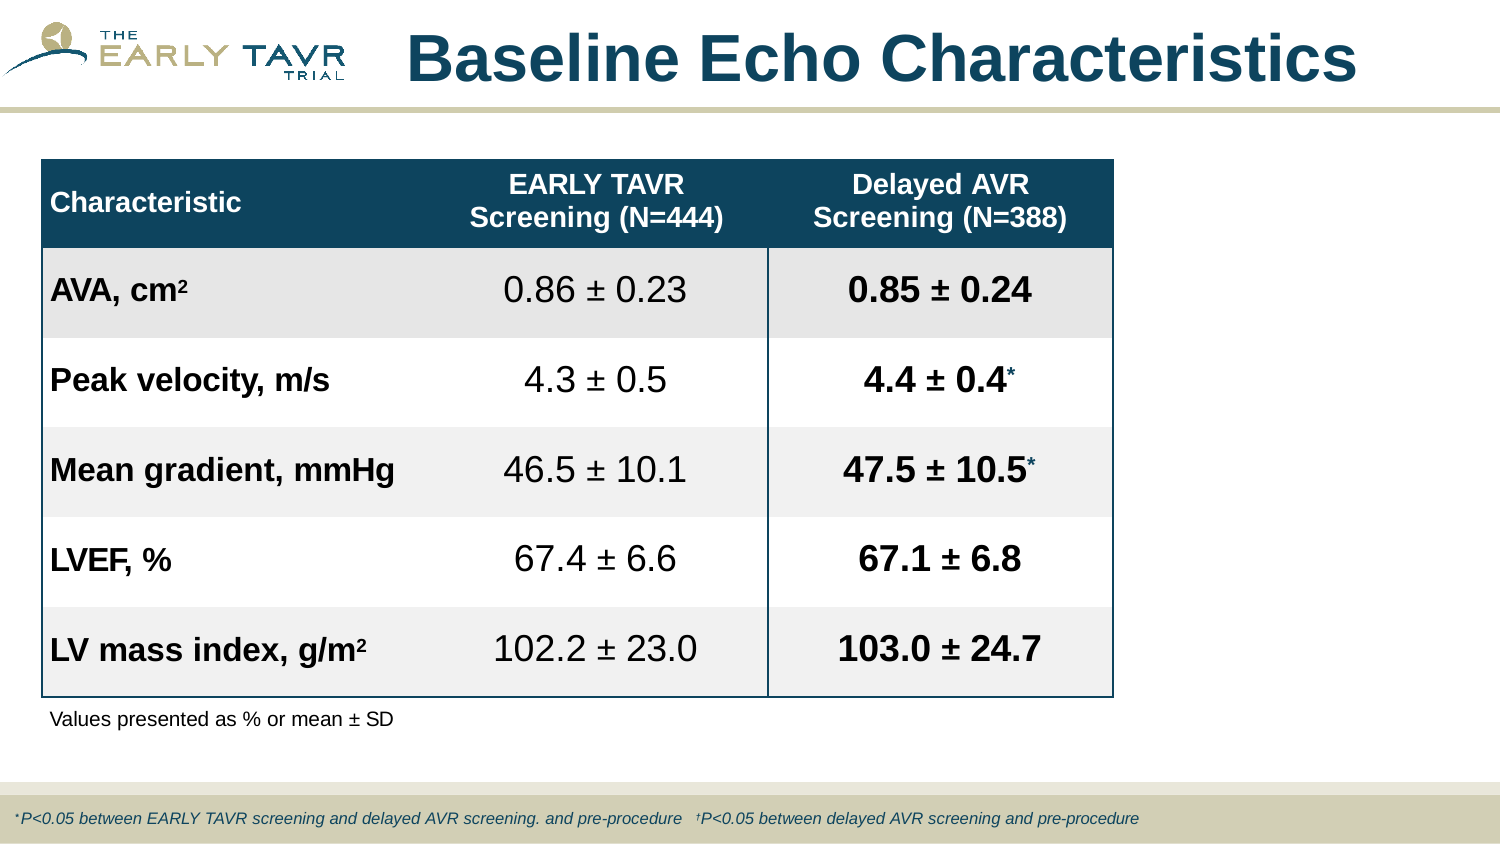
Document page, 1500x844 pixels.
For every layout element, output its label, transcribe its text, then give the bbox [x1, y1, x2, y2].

text_box Values presented as % or mean ± SD [47, 703, 398, 731]
text_box * P<0.05 between EARLY TAVR screening and delayed AVR screening. and pre-procedure †P<0.05 between delayed AVR screening and pre-procedure [12, 807, 1158, 828]
table_header EARLY TAVR Screening (N=444) [433, 159, 768, 248]
table_cell 0.85 ± 0.24 [769, 248, 1112, 338]
table_cell Peak velocity, m/s [43, 338, 433, 427]
table_cell 4.3 ± 0.5 [433, 338, 767, 427]
table_cell 47.5 ± 10.5* [769, 427, 1112, 517]
table_cell 46.5 ± 10.1 [433, 427, 767, 517]
table_cell 67.4 ± 6.6 [433, 517, 767, 607]
table_cell LV mass index, g/m2 [43, 607, 433, 696]
table_header Delayed AVR Screening (N=388) [768, 159, 1112, 248]
table_cell 103.0 ± 24.7 [769, 607, 1112, 696]
picture [2, 22, 345, 80]
table_header Characteristic [43, 159, 433, 248]
table_cell 102.2 ± 23.0 [433, 607, 767, 696]
table_cell LVEF, % [43, 517, 433, 607]
title Baseline Echo Characteristics [362, 2, 1485, 156]
table_cell AVA, cm2 [43, 248, 433, 338]
table_cell 0.86 ± 0.23 [433, 248, 767, 338]
table_cell 4.4 ± 0.4* [769, 338, 1112, 427]
table_cell Mean gradient, mmHg [43, 427, 433, 517]
table_cell 67.1 ± 6.8 [769, 517, 1112, 607]
